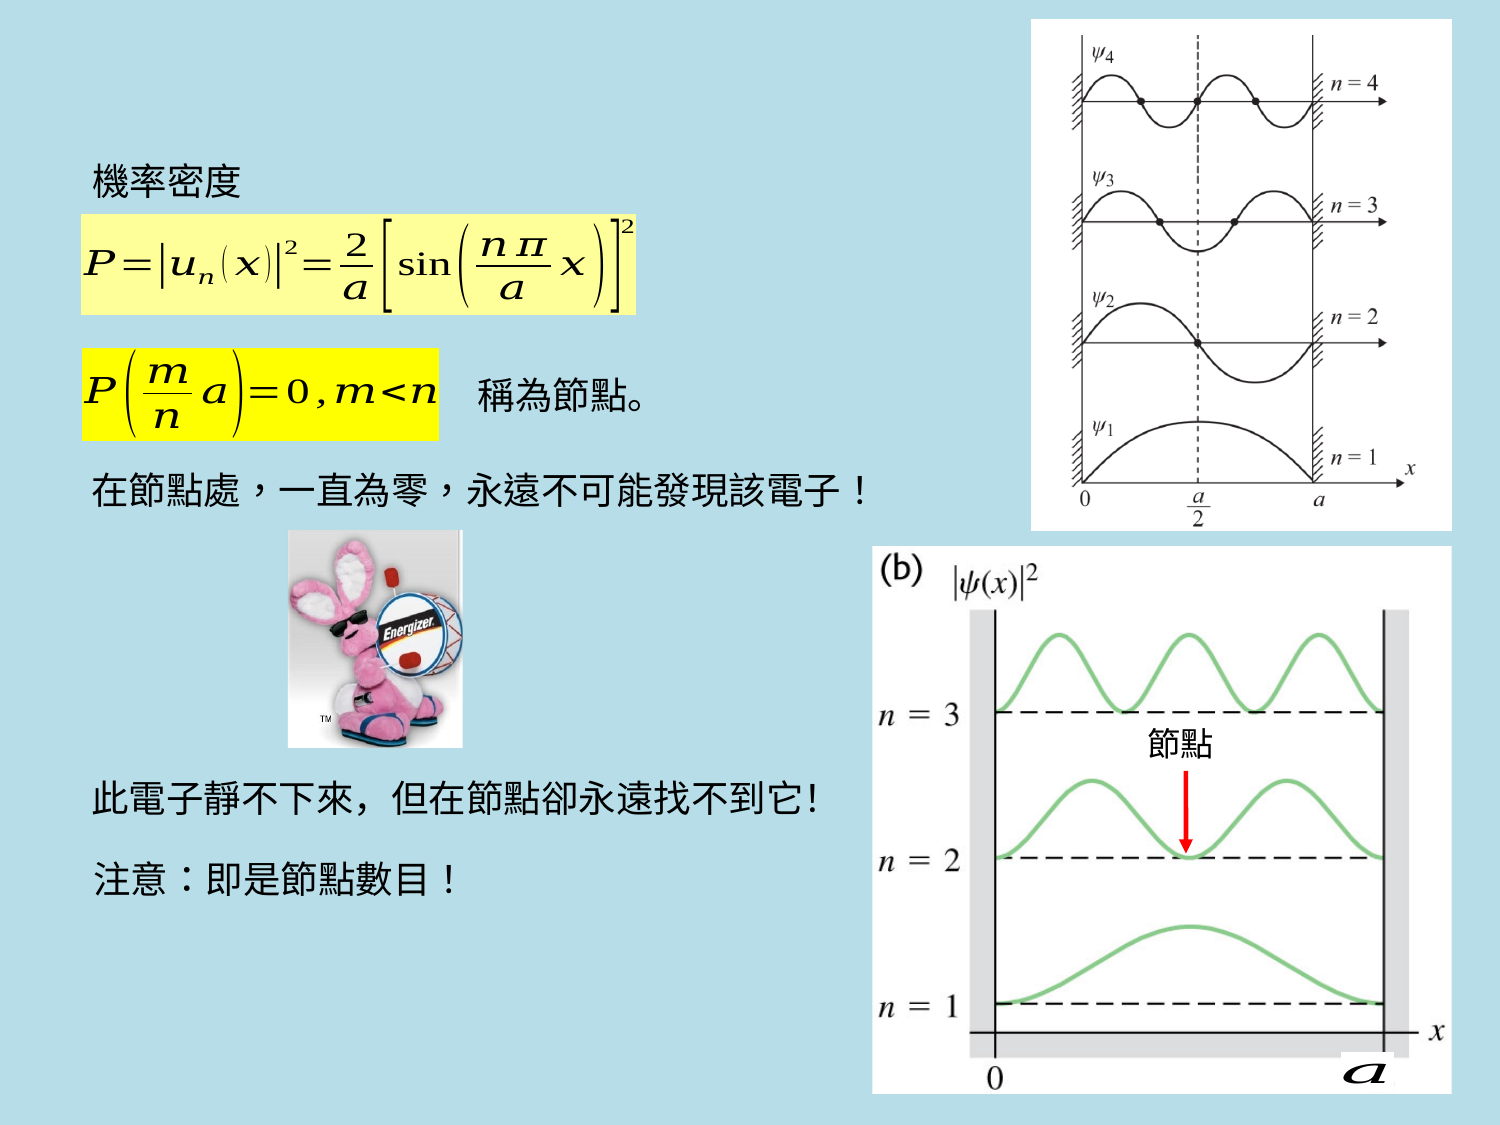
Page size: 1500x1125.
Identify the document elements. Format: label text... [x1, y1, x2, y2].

text_box 此電子靜不下來，但在節點卻永遠找不到它！ [76, 767, 867, 828]
text_box 機率密度 [77, 150, 477, 211]
picture [287, 529, 463, 748]
picture [872, 546, 1452, 1095]
picture [1031, 19, 1452, 531]
text_box 稱為節點。 [462, 364, 747, 425]
